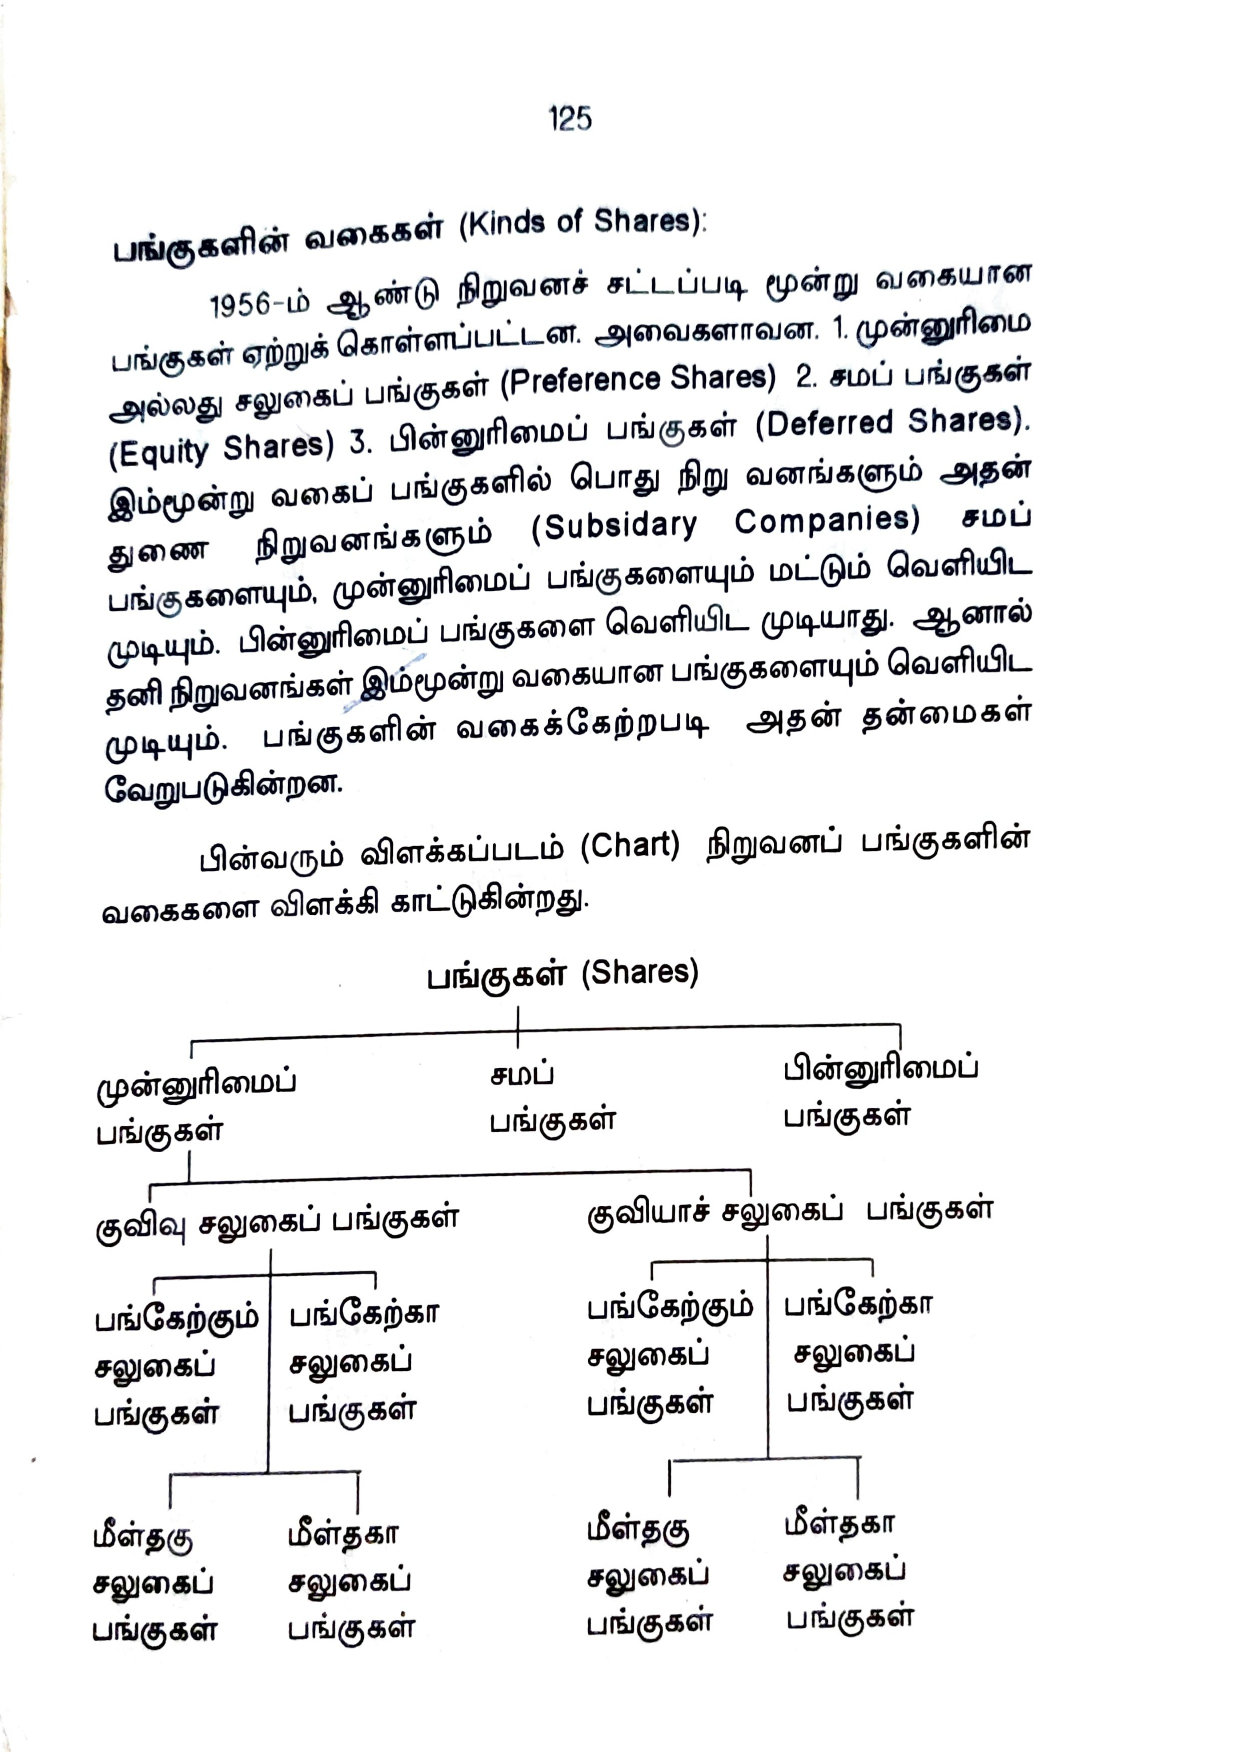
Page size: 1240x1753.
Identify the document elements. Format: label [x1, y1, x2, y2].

text_box [0, 0, 1038, 1753]
